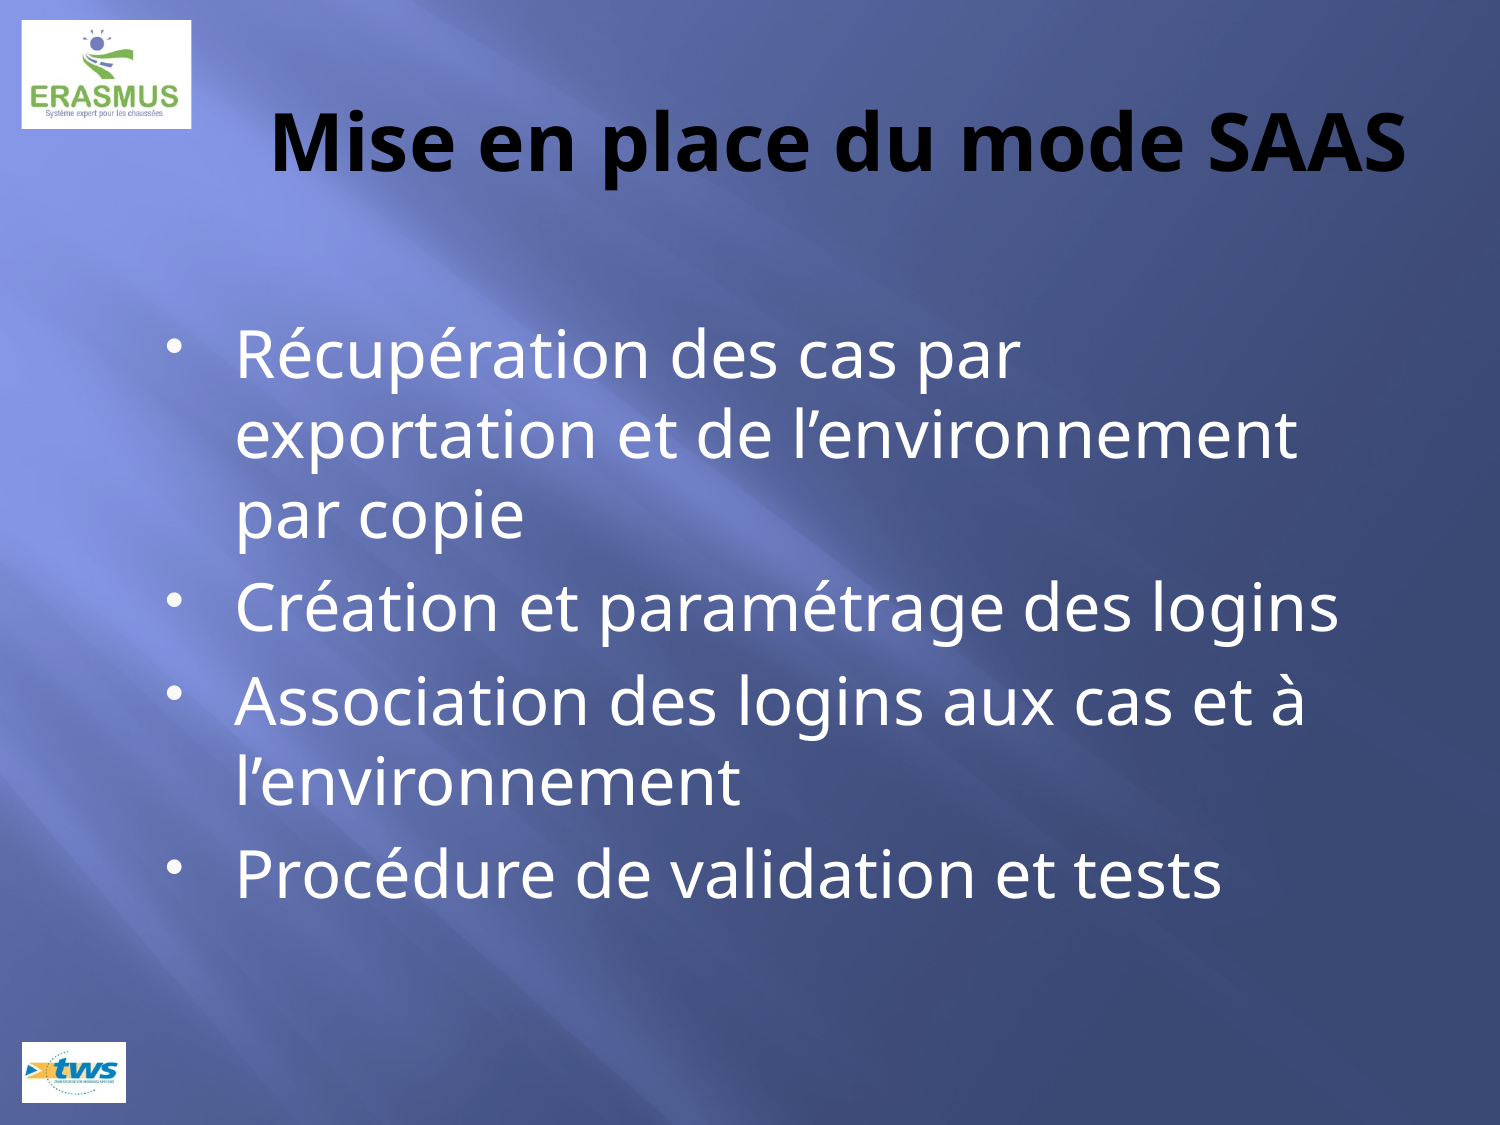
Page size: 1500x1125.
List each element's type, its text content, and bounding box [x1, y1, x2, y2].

picture [22, 1042, 126, 1103]
picture [21, 20, 192, 129]
title Mise en place du mode SAAS [188, 45, 1489, 233]
list Récupération des cas par exportation et de l’environnement par copie Création et paramétrage des logins Association des logins aux cas et à l’environnement Procédure de validation et tests [129, 304, 1407, 1035]
